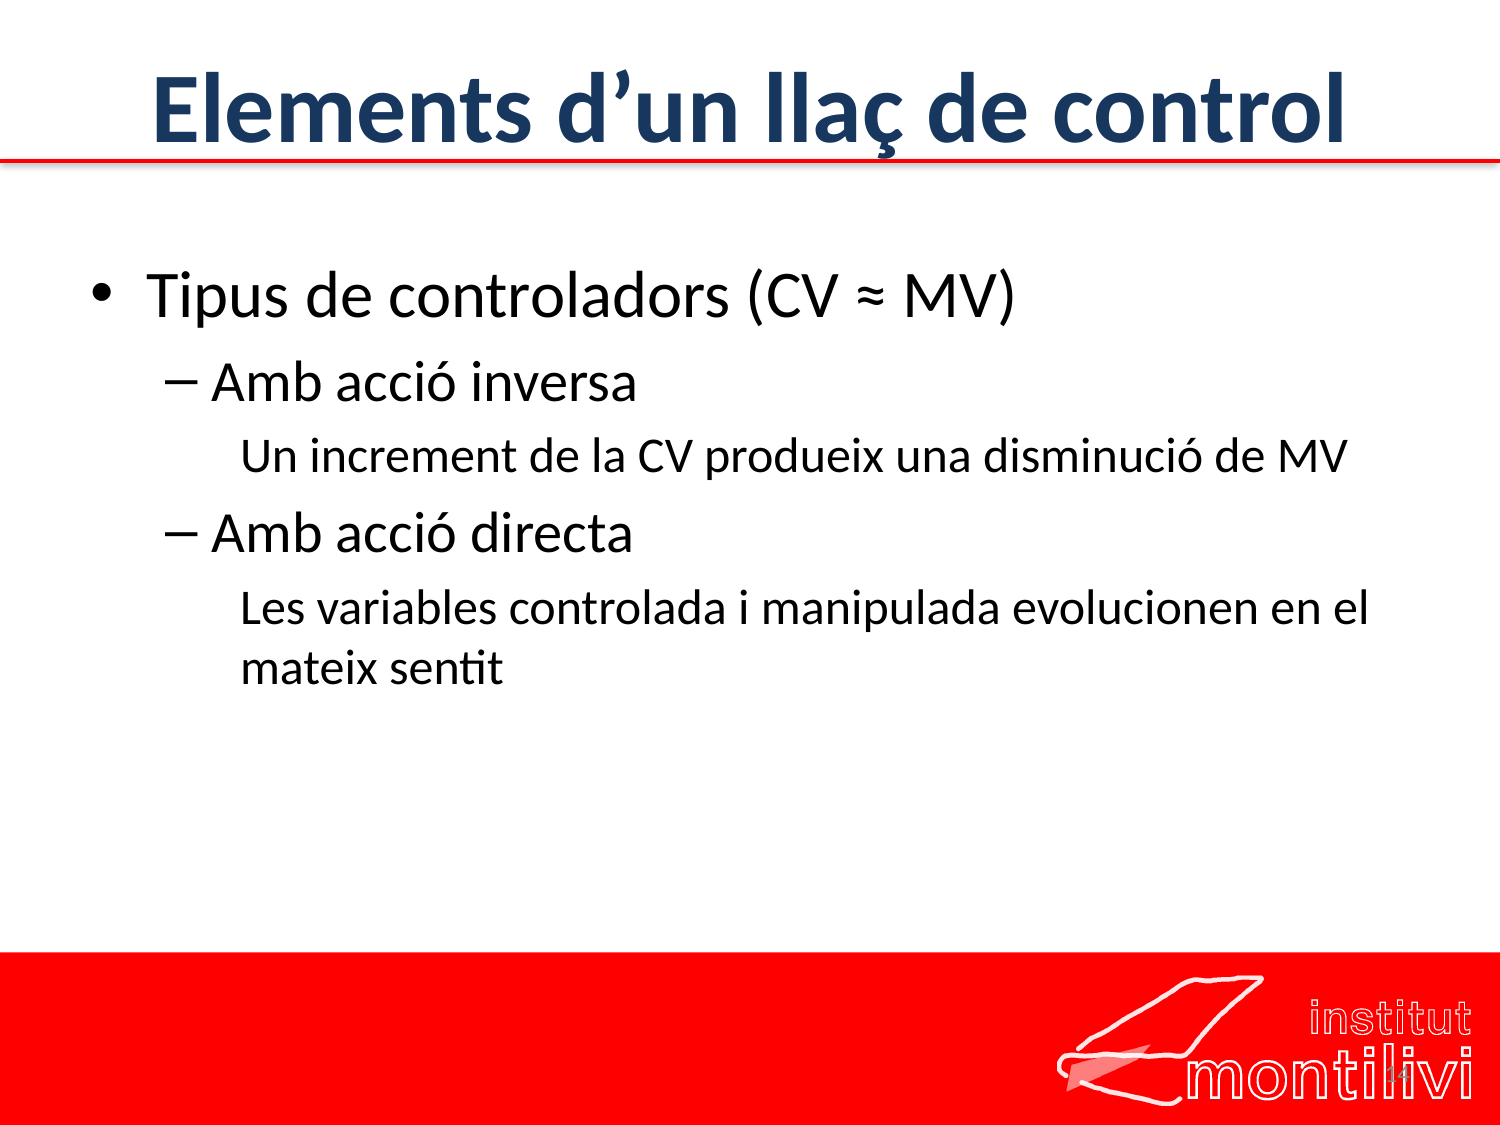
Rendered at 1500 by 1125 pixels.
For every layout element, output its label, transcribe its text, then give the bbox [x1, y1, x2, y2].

list Tipus de controladors (CV ≈ MV) Amb acció inversa Un increment de la CV produeix una disminució de MV Amb acció directa Les variables controlada i manipulada evolucionen en el mateix sentit [74, 243, 1426, 1006]
title Elements d’un llaç de control [75, 33, 1425, 173]
picture [1057, 975, 1471, 1106]
slide_number 14 [1074, 1042, 1425, 1103]
